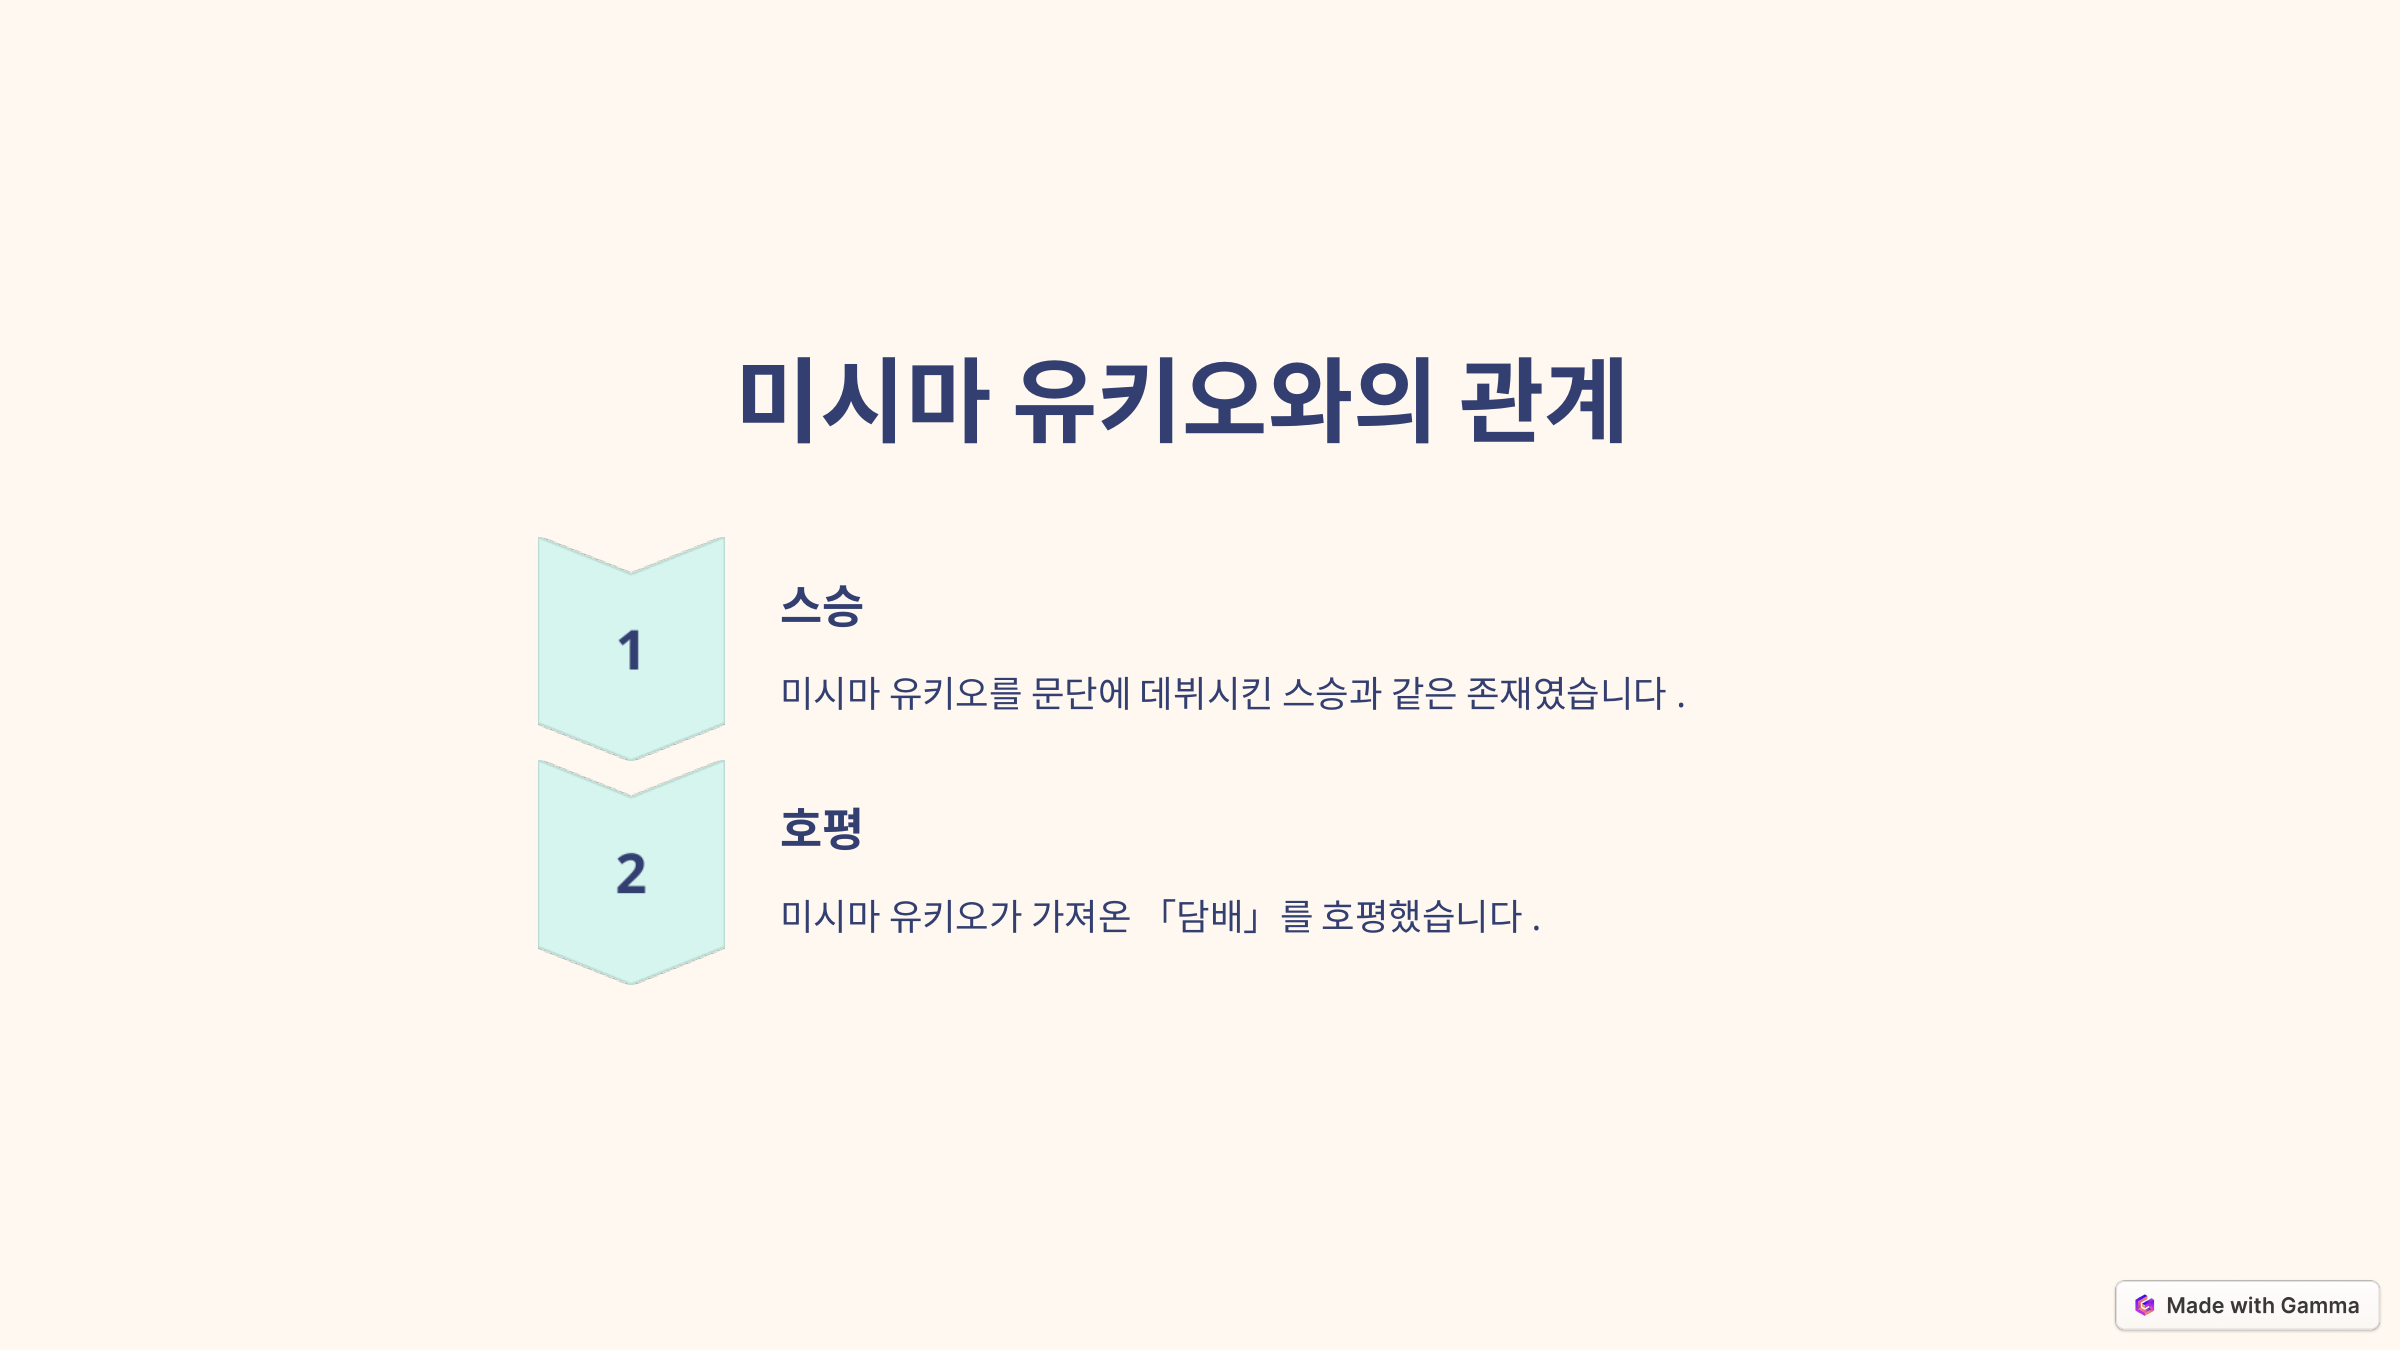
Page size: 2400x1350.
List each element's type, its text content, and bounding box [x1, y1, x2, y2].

text_box 미시마 유키오와의 관계 [735, 337, 1666, 455]
picture [538, 537, 725, 985]
text_box 스승 [780, 574, 1246, 634]
picture [2106, 1271, 2389, 1339]
text_box 미시마 유키오를 문단에 데뷔시킨 스승과 같은 존재였습니다. [780, 655, 1779, 715]
text_box 호평 [780, 798, 1246, 857]
text_box 미시마 유키오가 가져온 「담배」를 호평했습니다. [780, 878, 1779, 939]
